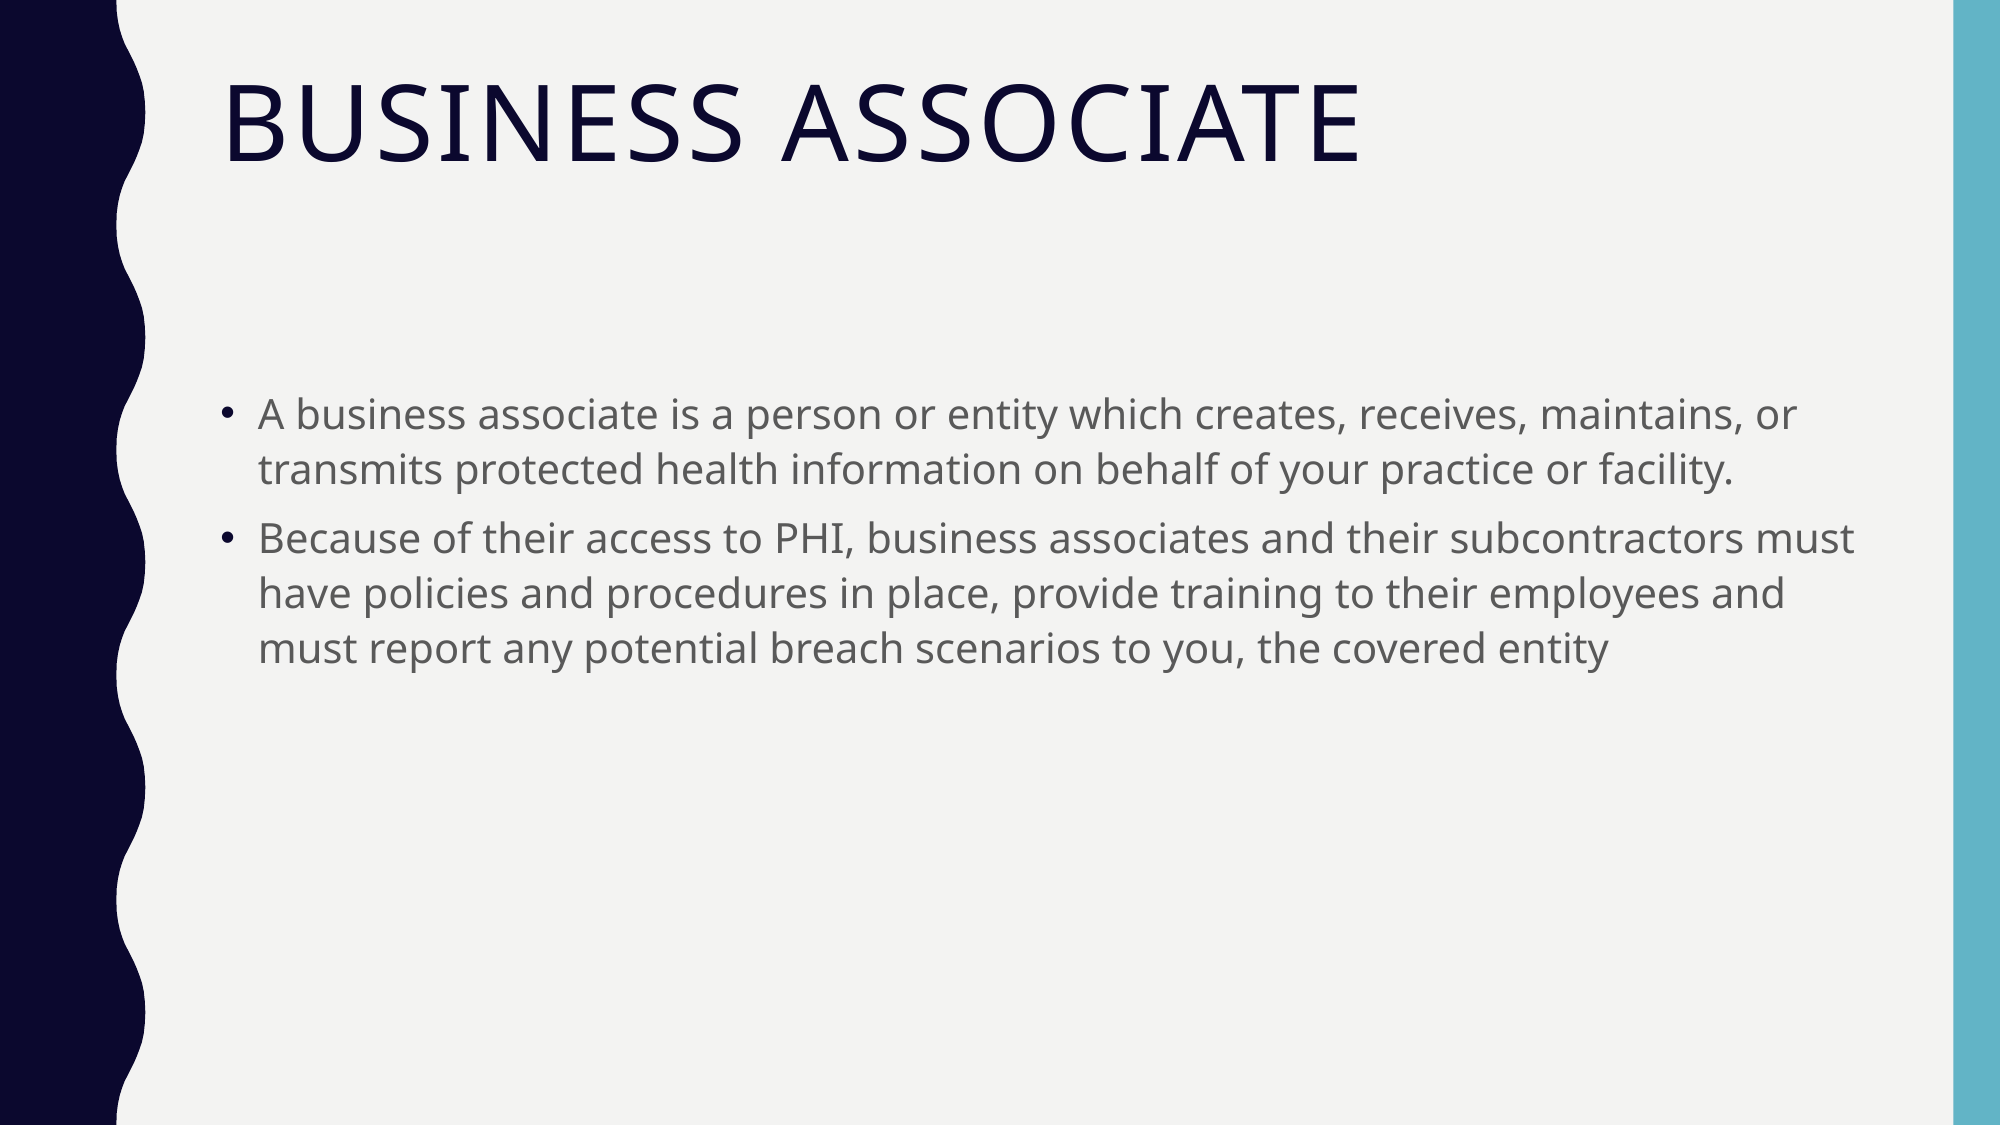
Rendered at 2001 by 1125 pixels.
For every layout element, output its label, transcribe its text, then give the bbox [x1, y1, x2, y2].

list A business associate is a person or entity which creates, receives, maintains, or transmits protected health information on behalf of your practice or facility. Because of their access to PHI, business associates and their subcontractors must have policies and procedures in place, provide training to their employees and must report any potential breach scenarios to you, the covered entity [205, 375, 1875, 965]
title Business Associate [205, 62, 1875, 308]
